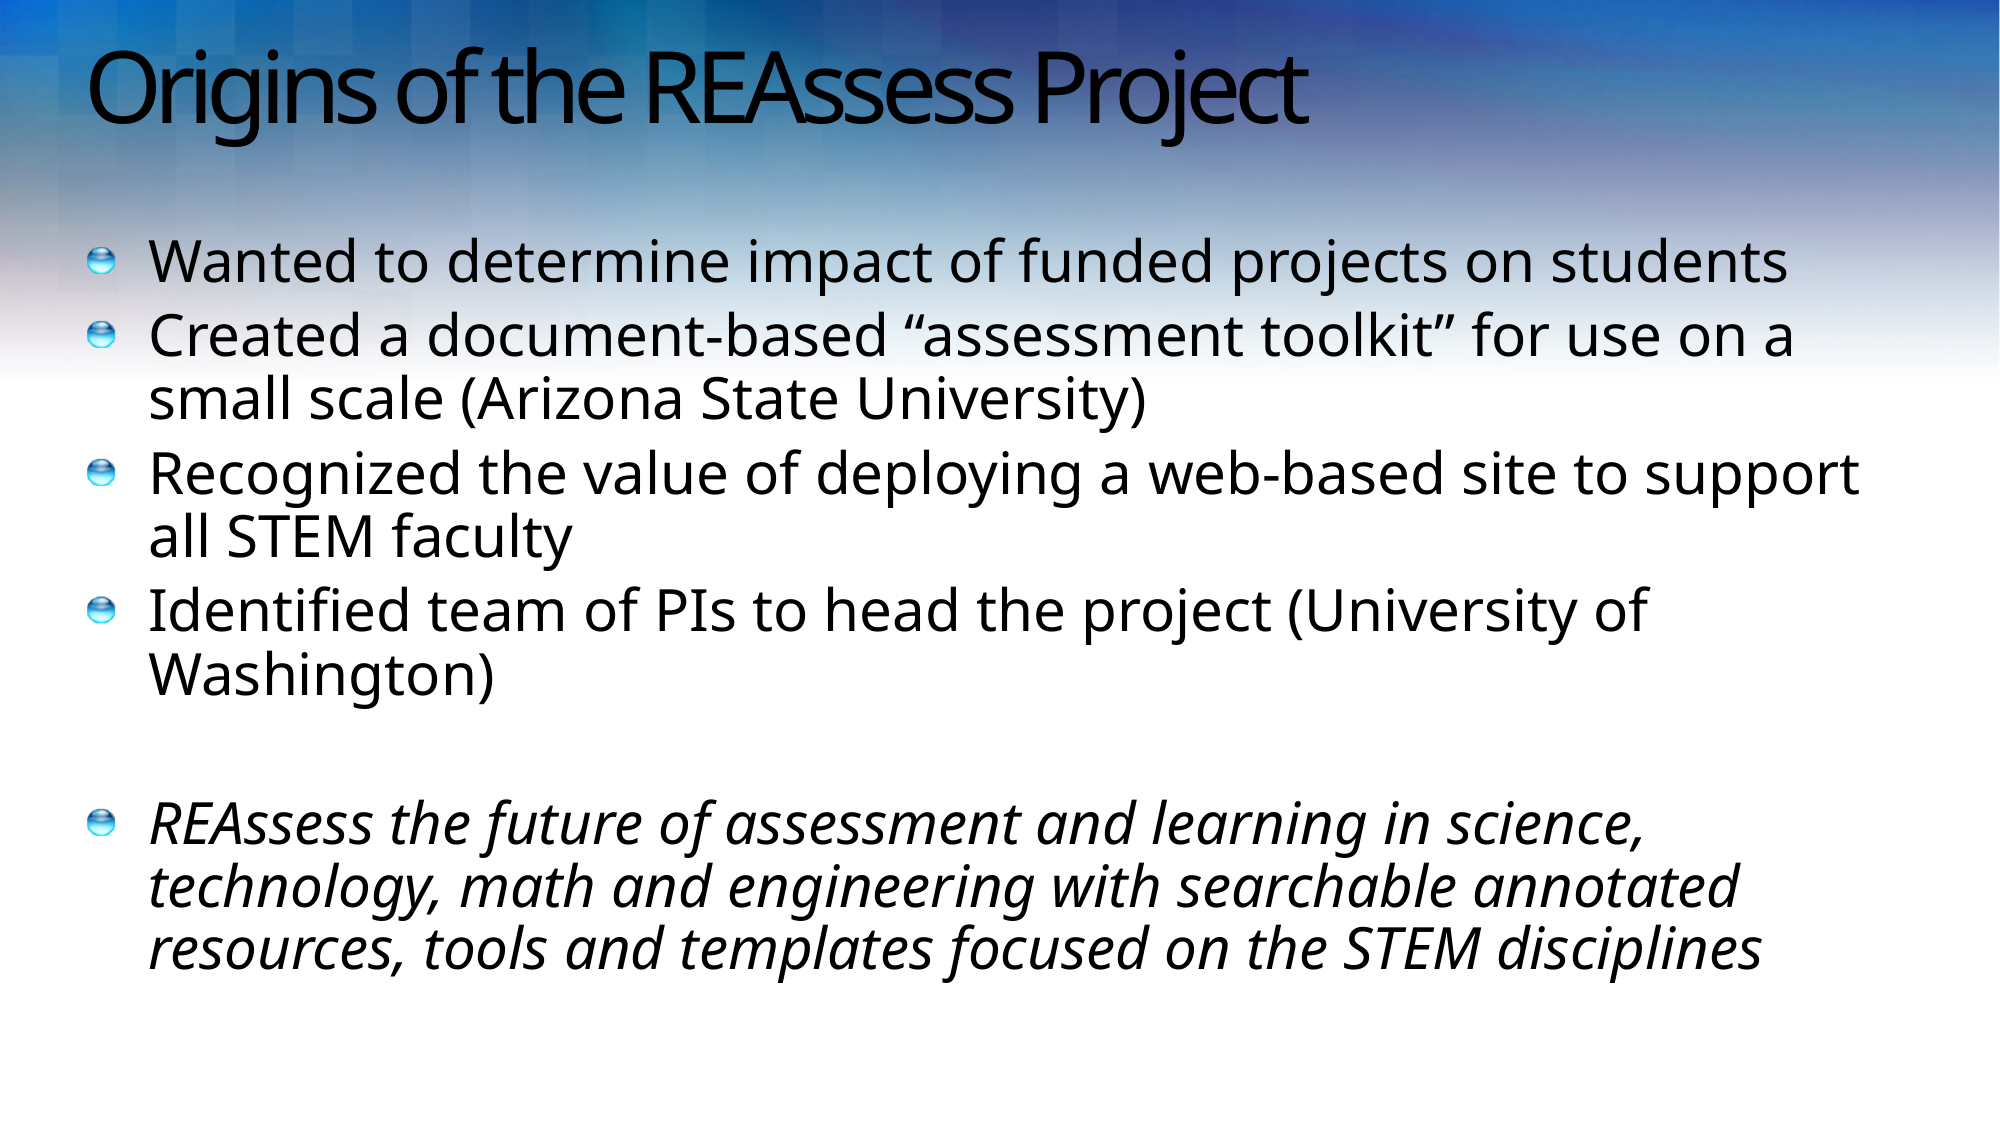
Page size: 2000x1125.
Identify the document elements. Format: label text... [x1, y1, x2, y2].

list Wanted to determine impact of funded projects on students Created a document-based “assessment toolkit” for use on a small scale (Arizona State University) Recognized the value of deploying a web-based site to support all STEM faculty Identified team of PIs to head the project (University of Washington) REAssess the future of assessment and learning in science, technology, math and engineering with searchable annotated resources, tools and templates focused on the STEM disciplines [83, 231, 1917, 939]
picture [0, 0, 2000, 1125]
title Origins of the REAssess Project [84, 37, 1917, 147]
